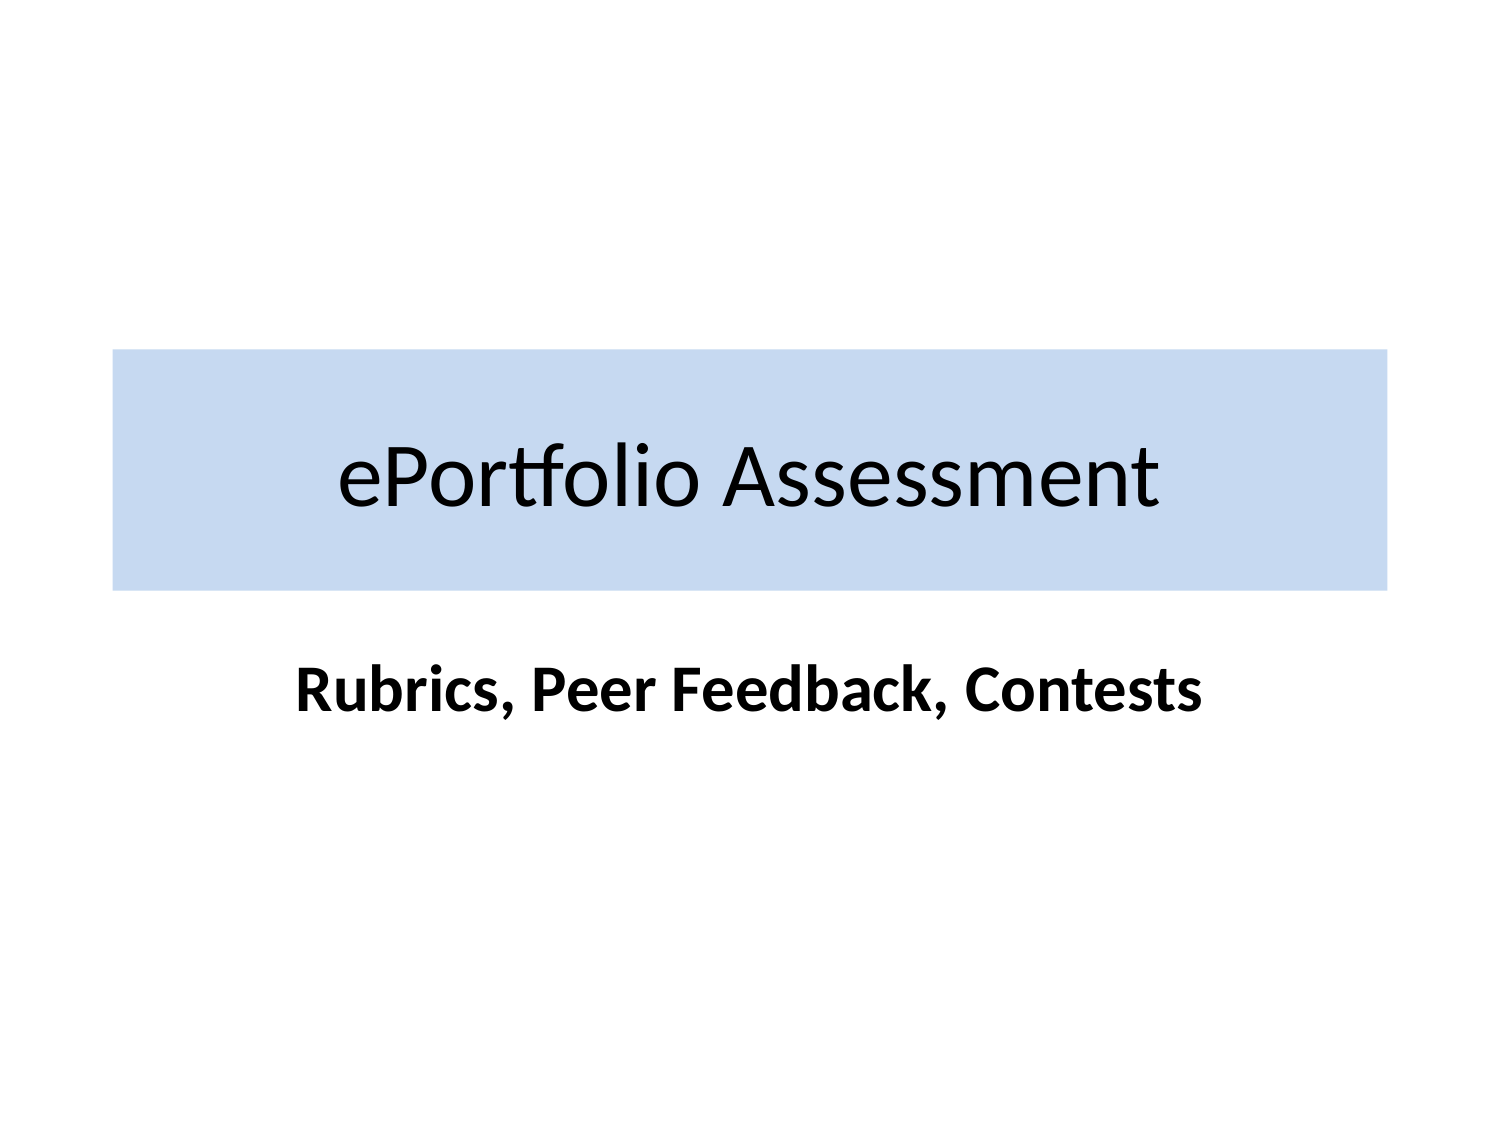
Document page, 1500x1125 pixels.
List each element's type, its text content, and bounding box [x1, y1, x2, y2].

subtitle Rubrics, Peer Feedback, Contests [225, 637, 1275, 925]
title ePortfolio Assessment [112, 349, 1388, 591]
